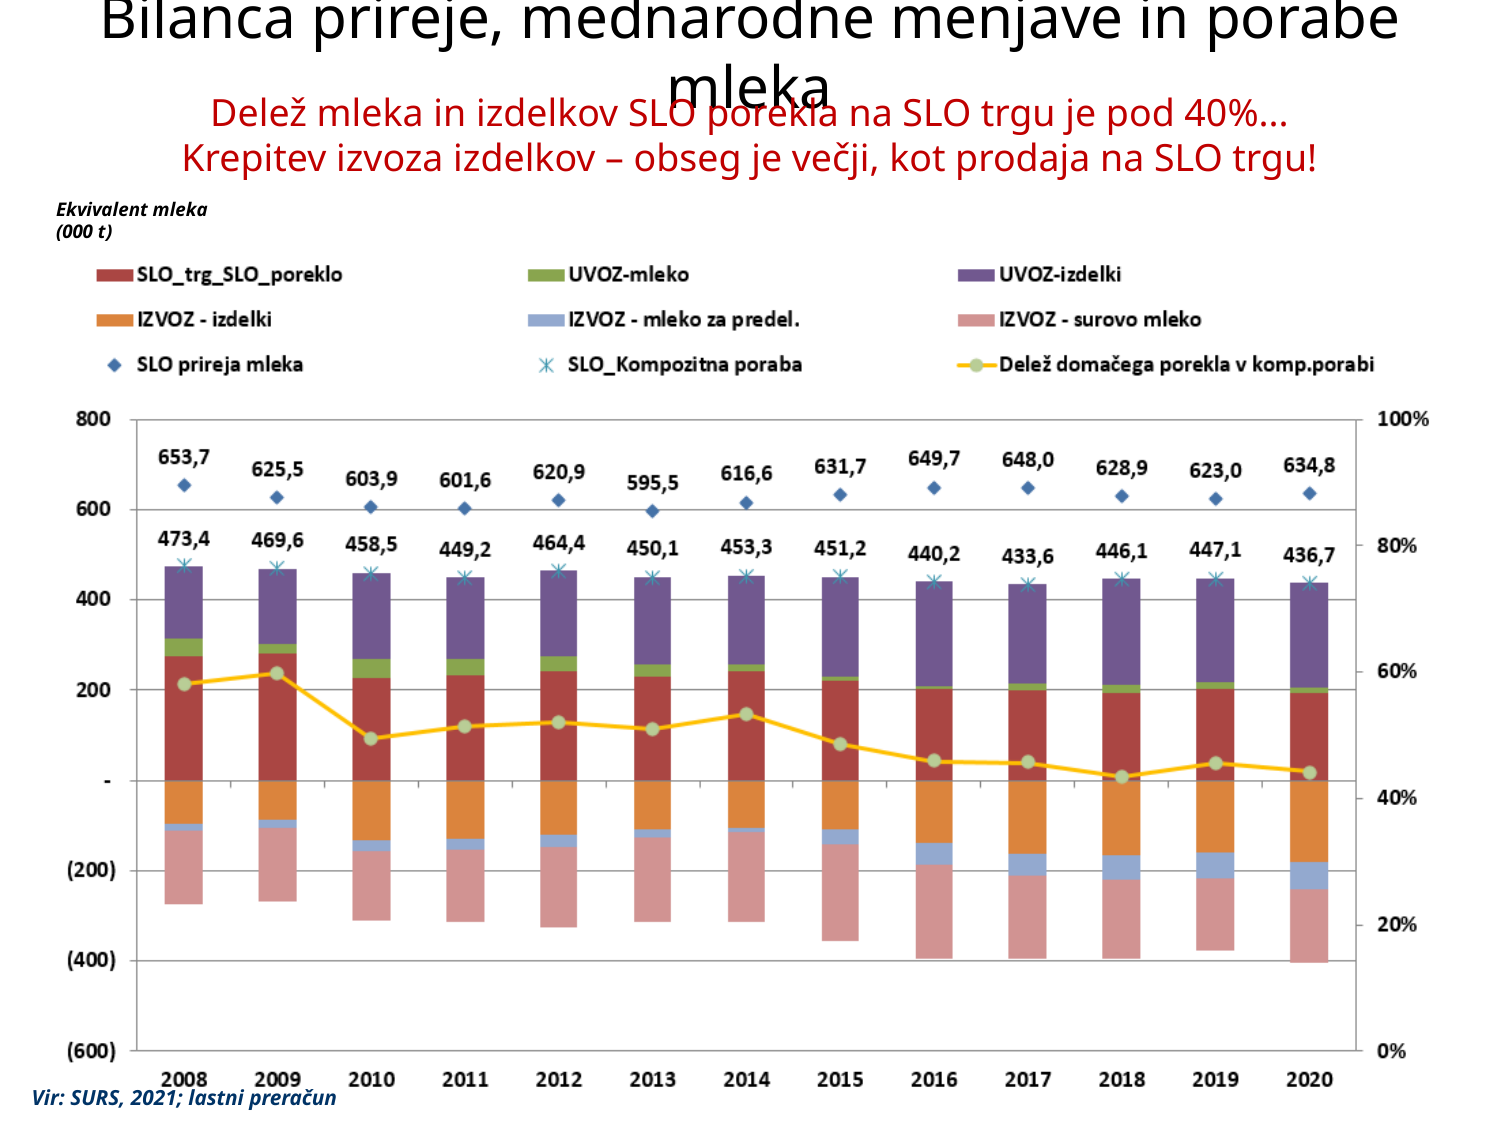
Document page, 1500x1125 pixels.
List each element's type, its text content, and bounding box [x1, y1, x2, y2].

title Bilanca prireje, mednarodne menjave in porabe mleka [18, 18, 1482, 82]
text_box Ekvivalent mleka (000 t) [41, 190, 411, 251]
picture [55, 249, 1445, 1102]
text_box Delež mleka in izdelkov SLO porekla na SLO trgu je pod 40%... Krepitev izvoza izdelkov – obseg je večji, kot prodaja na SLO trgu! [166, 81, 1334, 187]
text_box Vir: SURS, 2021; lastni preračun [16, 1077, 352, 1117]
